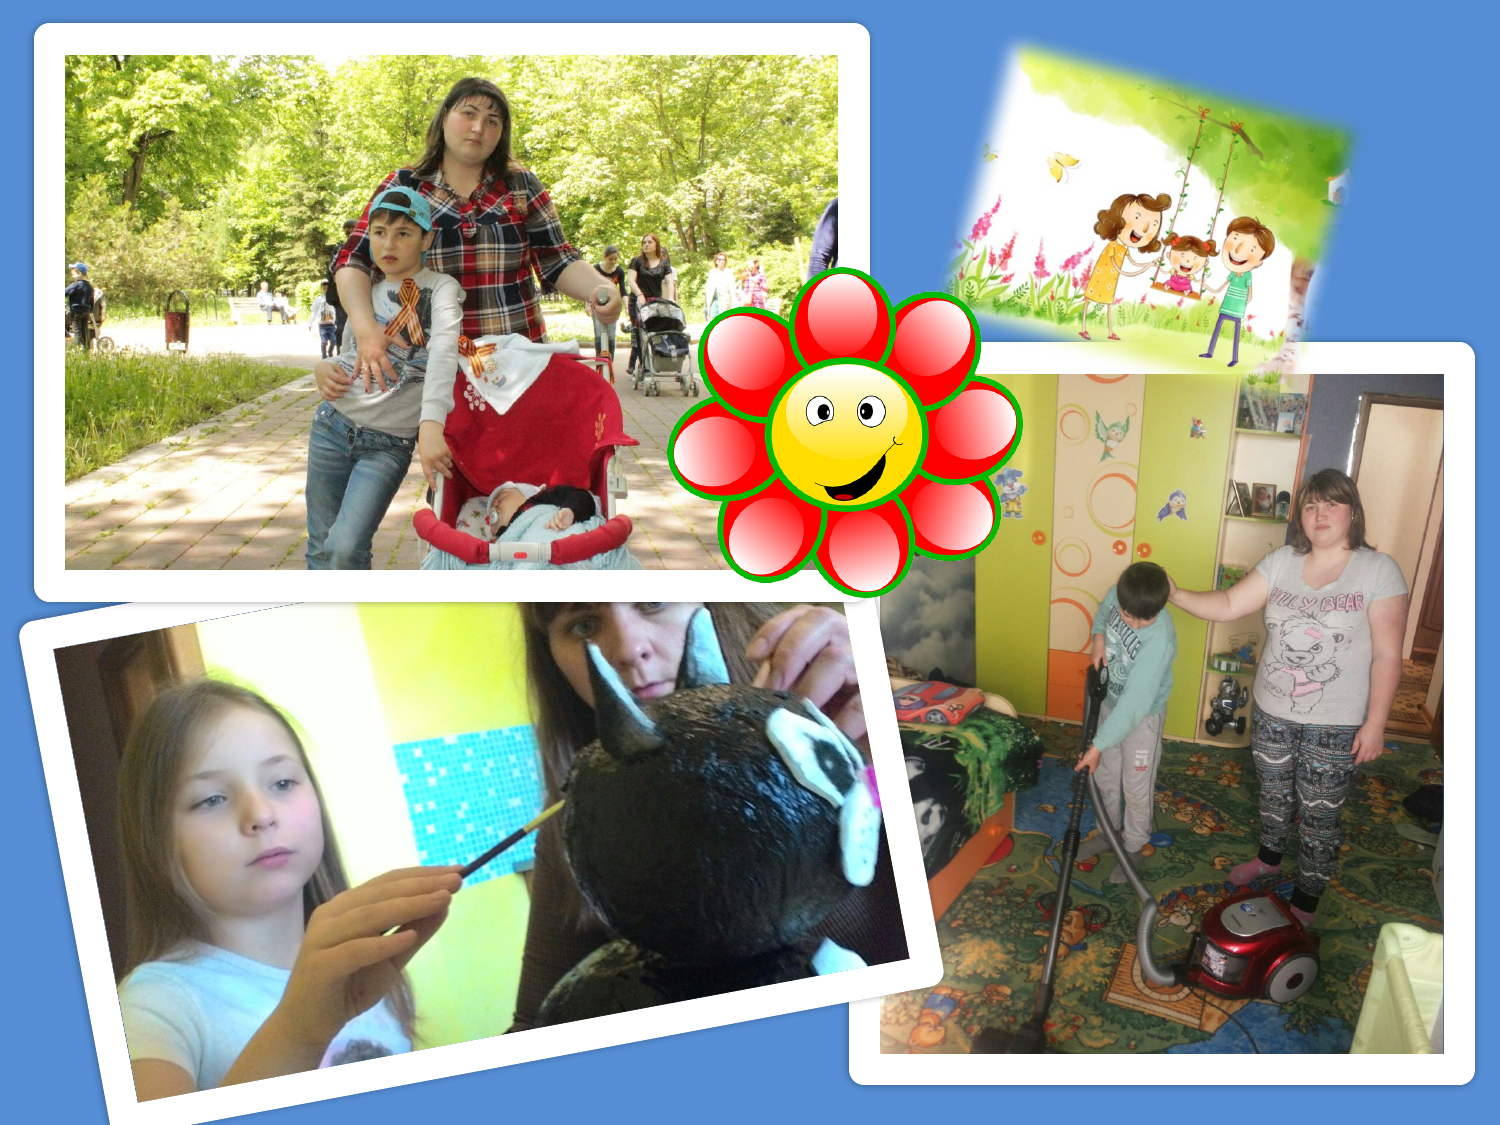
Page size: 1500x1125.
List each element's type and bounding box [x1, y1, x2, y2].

picture [55, 54, 1444, 1102]
